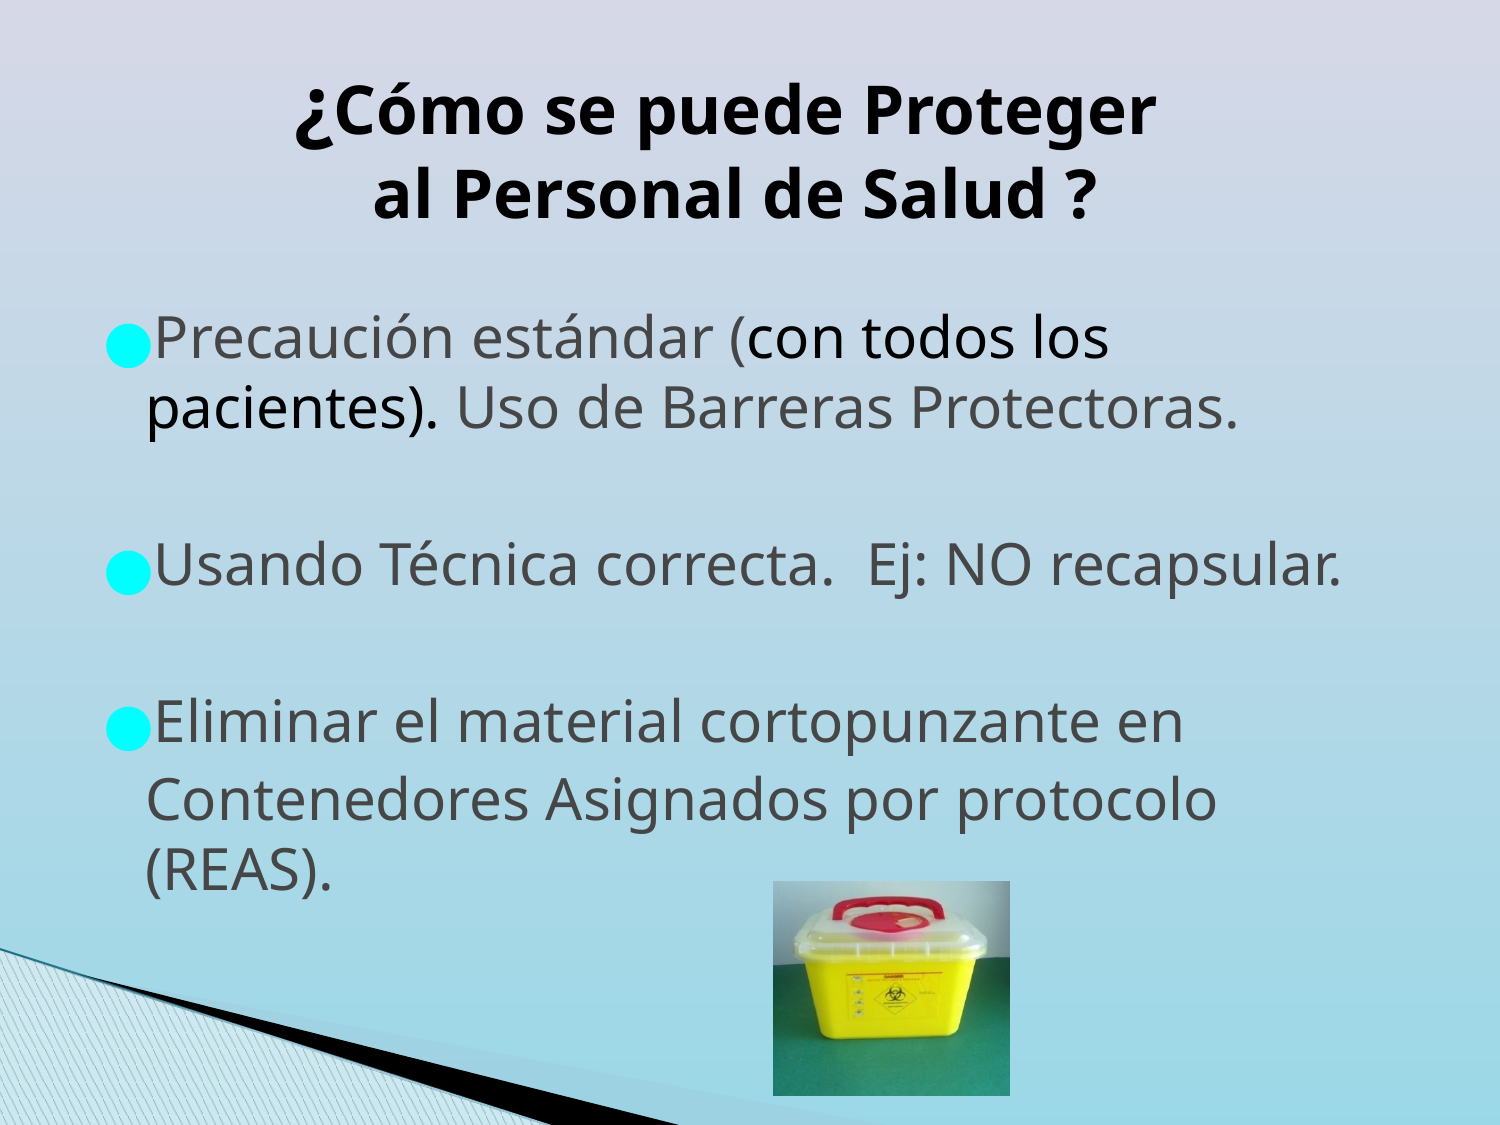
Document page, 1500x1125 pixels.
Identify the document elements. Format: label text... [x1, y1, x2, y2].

picture [0, 947, 559, 1125]
list Precaución estándar (con todos los pacientes). Uso de Barreras Protectoras. Usando Técnica correcta. Ej: NO recapsular. Eliminar el material cortopunzante en Contenedores Asignados por protocolo (REAS). [70, 292, 1421, 1036]
title ¿Cómo se puede Proteger al Personal de Salud ? [29, 45, 1459, 233]
picture [773, 881, 1011, 1097]
